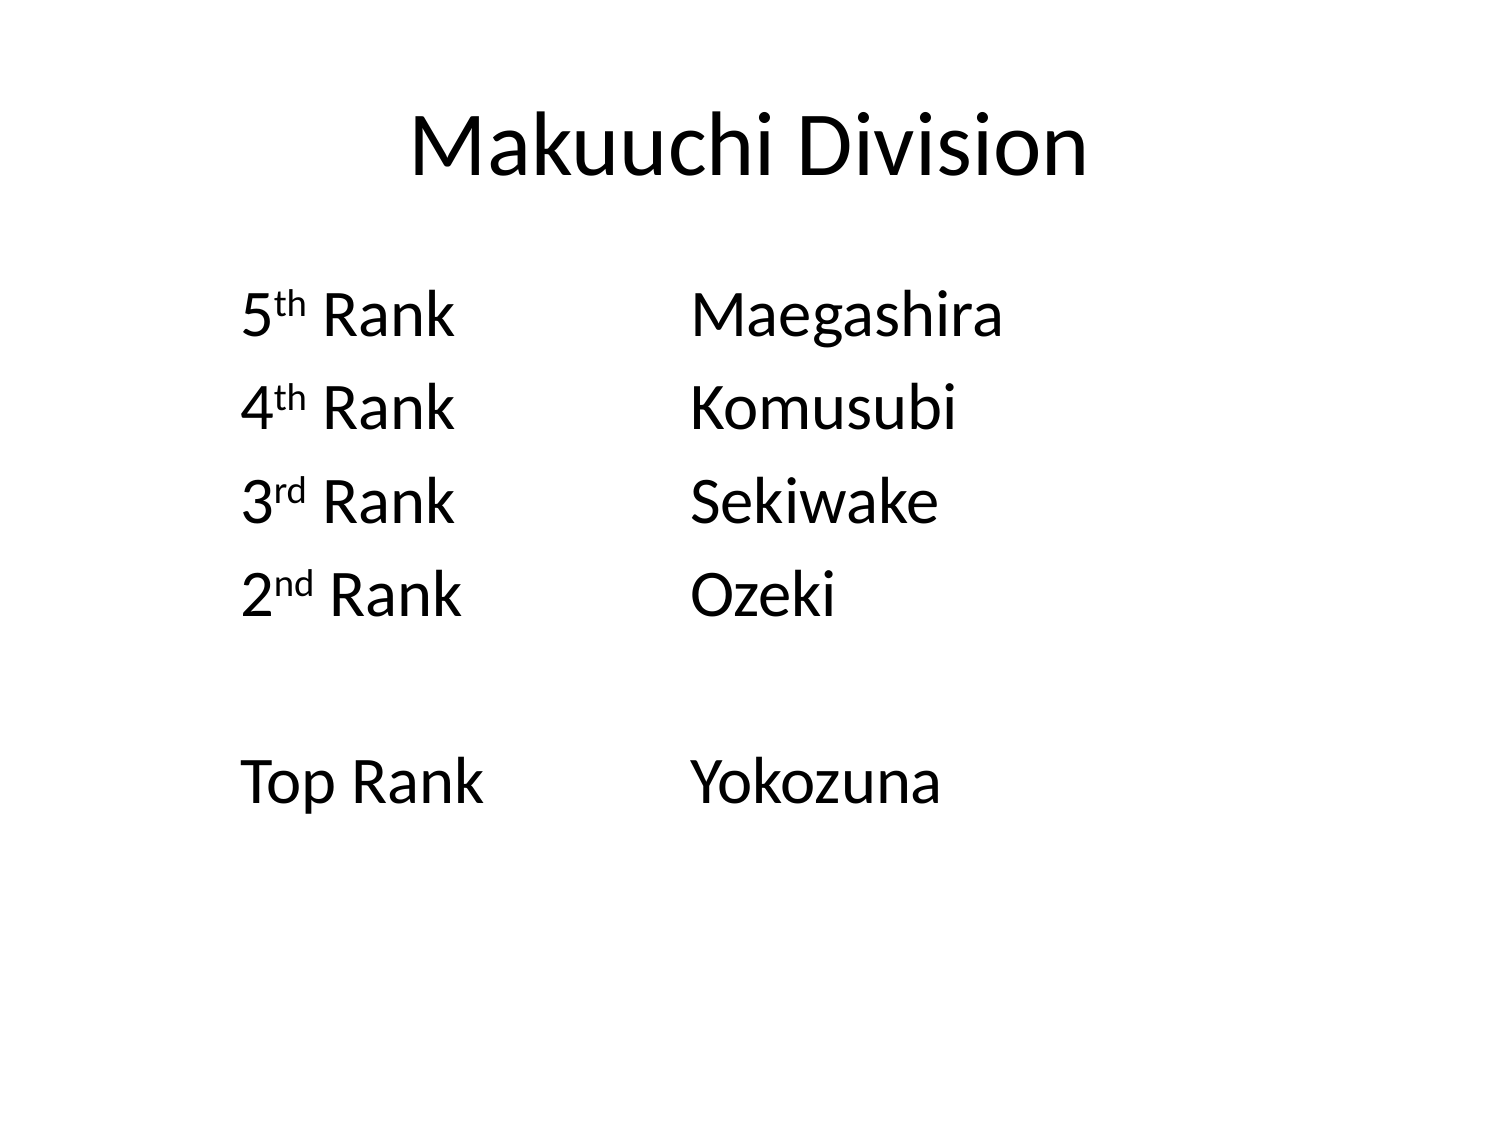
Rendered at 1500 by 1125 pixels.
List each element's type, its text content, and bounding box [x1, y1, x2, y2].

list 5th Rank Maegashira 4th Rank Komusubi 3rd Rank Sekiwake 2nd Rank Ozeki Top Rank Yokozuna [75, 262, 1425, 1005]
title Makuuchi Division [75, 45, 1425, 233]
